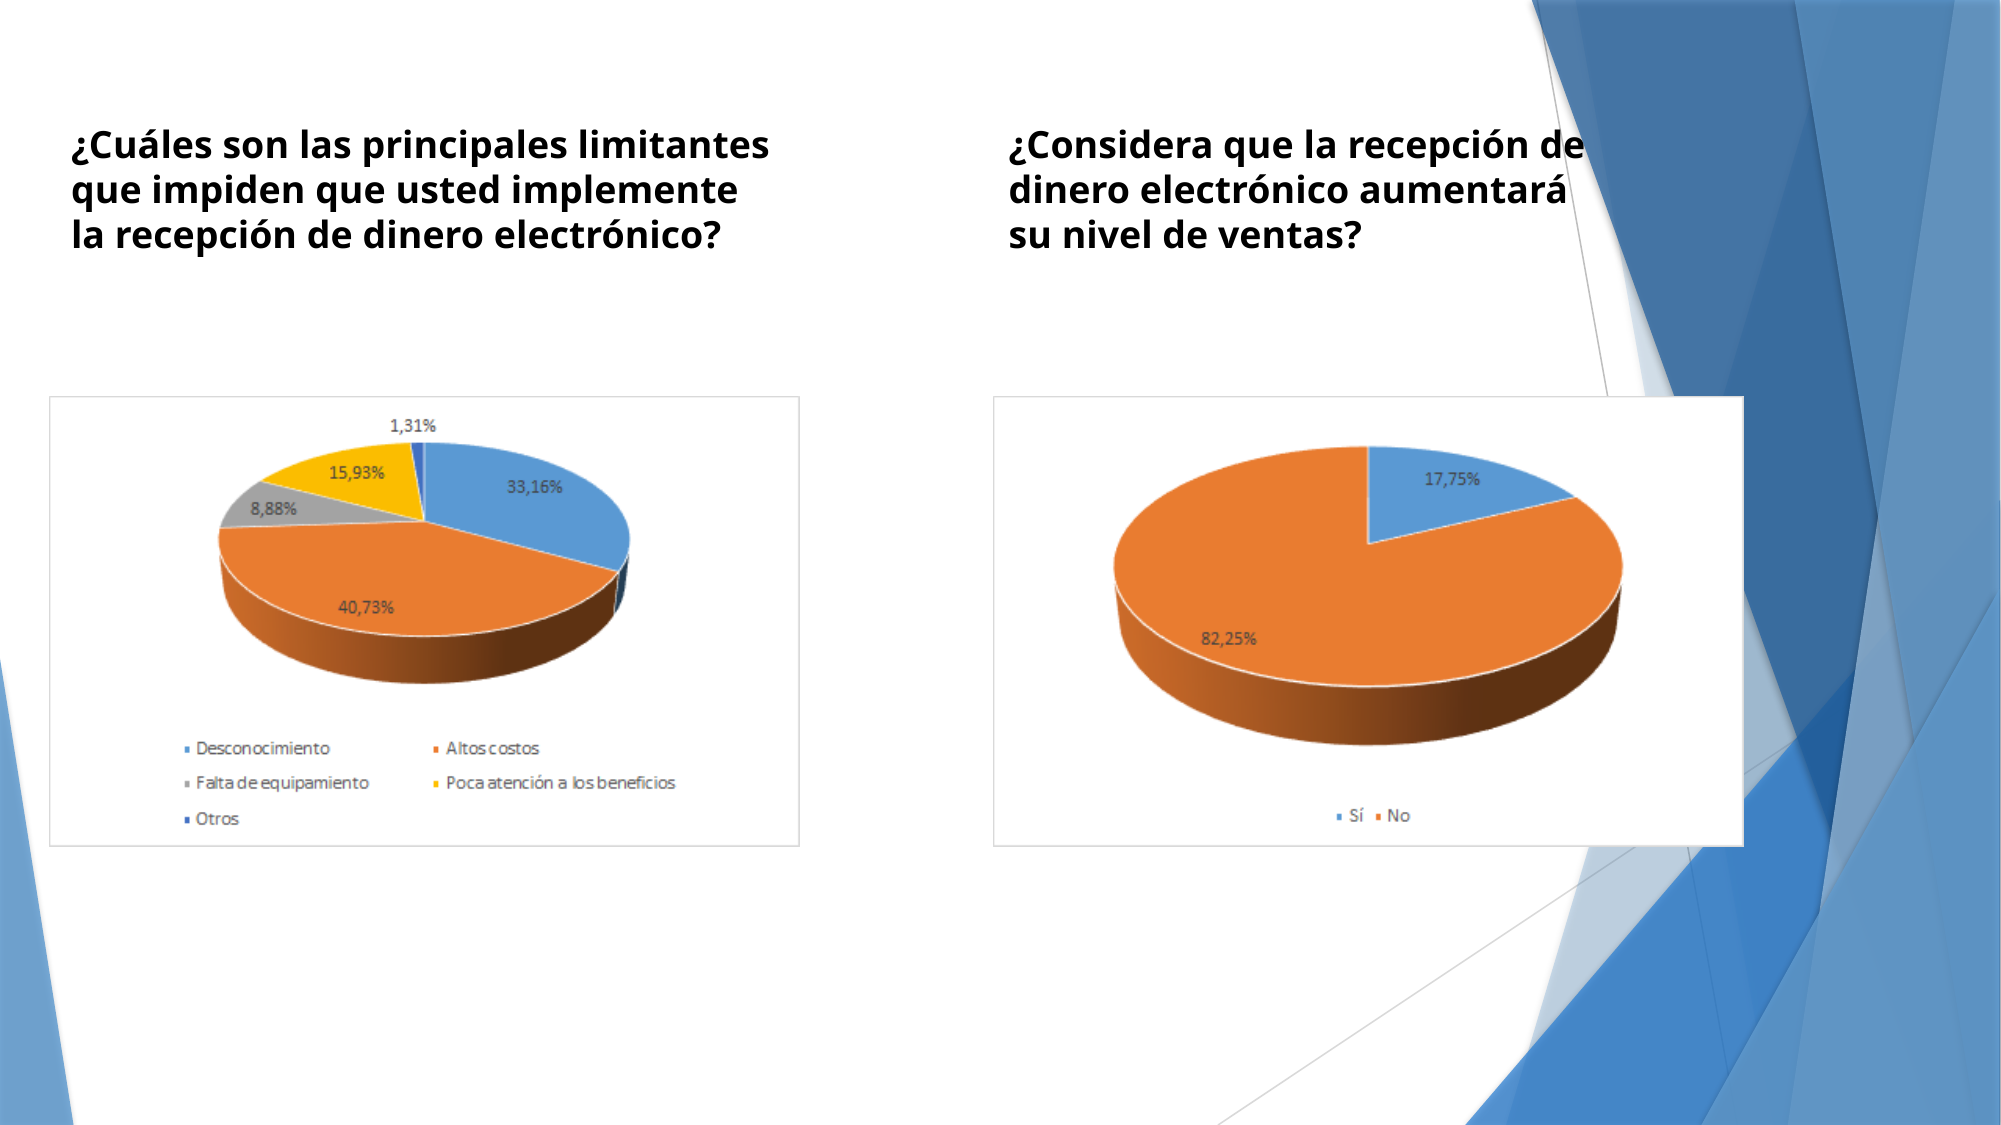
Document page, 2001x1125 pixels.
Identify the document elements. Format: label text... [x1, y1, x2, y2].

picture [48, 396, 800, 848]
text_box ¿Cuáles son las principales limitantes que impiden que usted implemente la recepción de dinero electrónico? [56, 114, 793, 264]
picture [993, 396, 1745, 848]
text_box ¿Considera que la recepción de dinero electrónico aumentará su nivel de ventas? [993, 114, 1614, 264]
